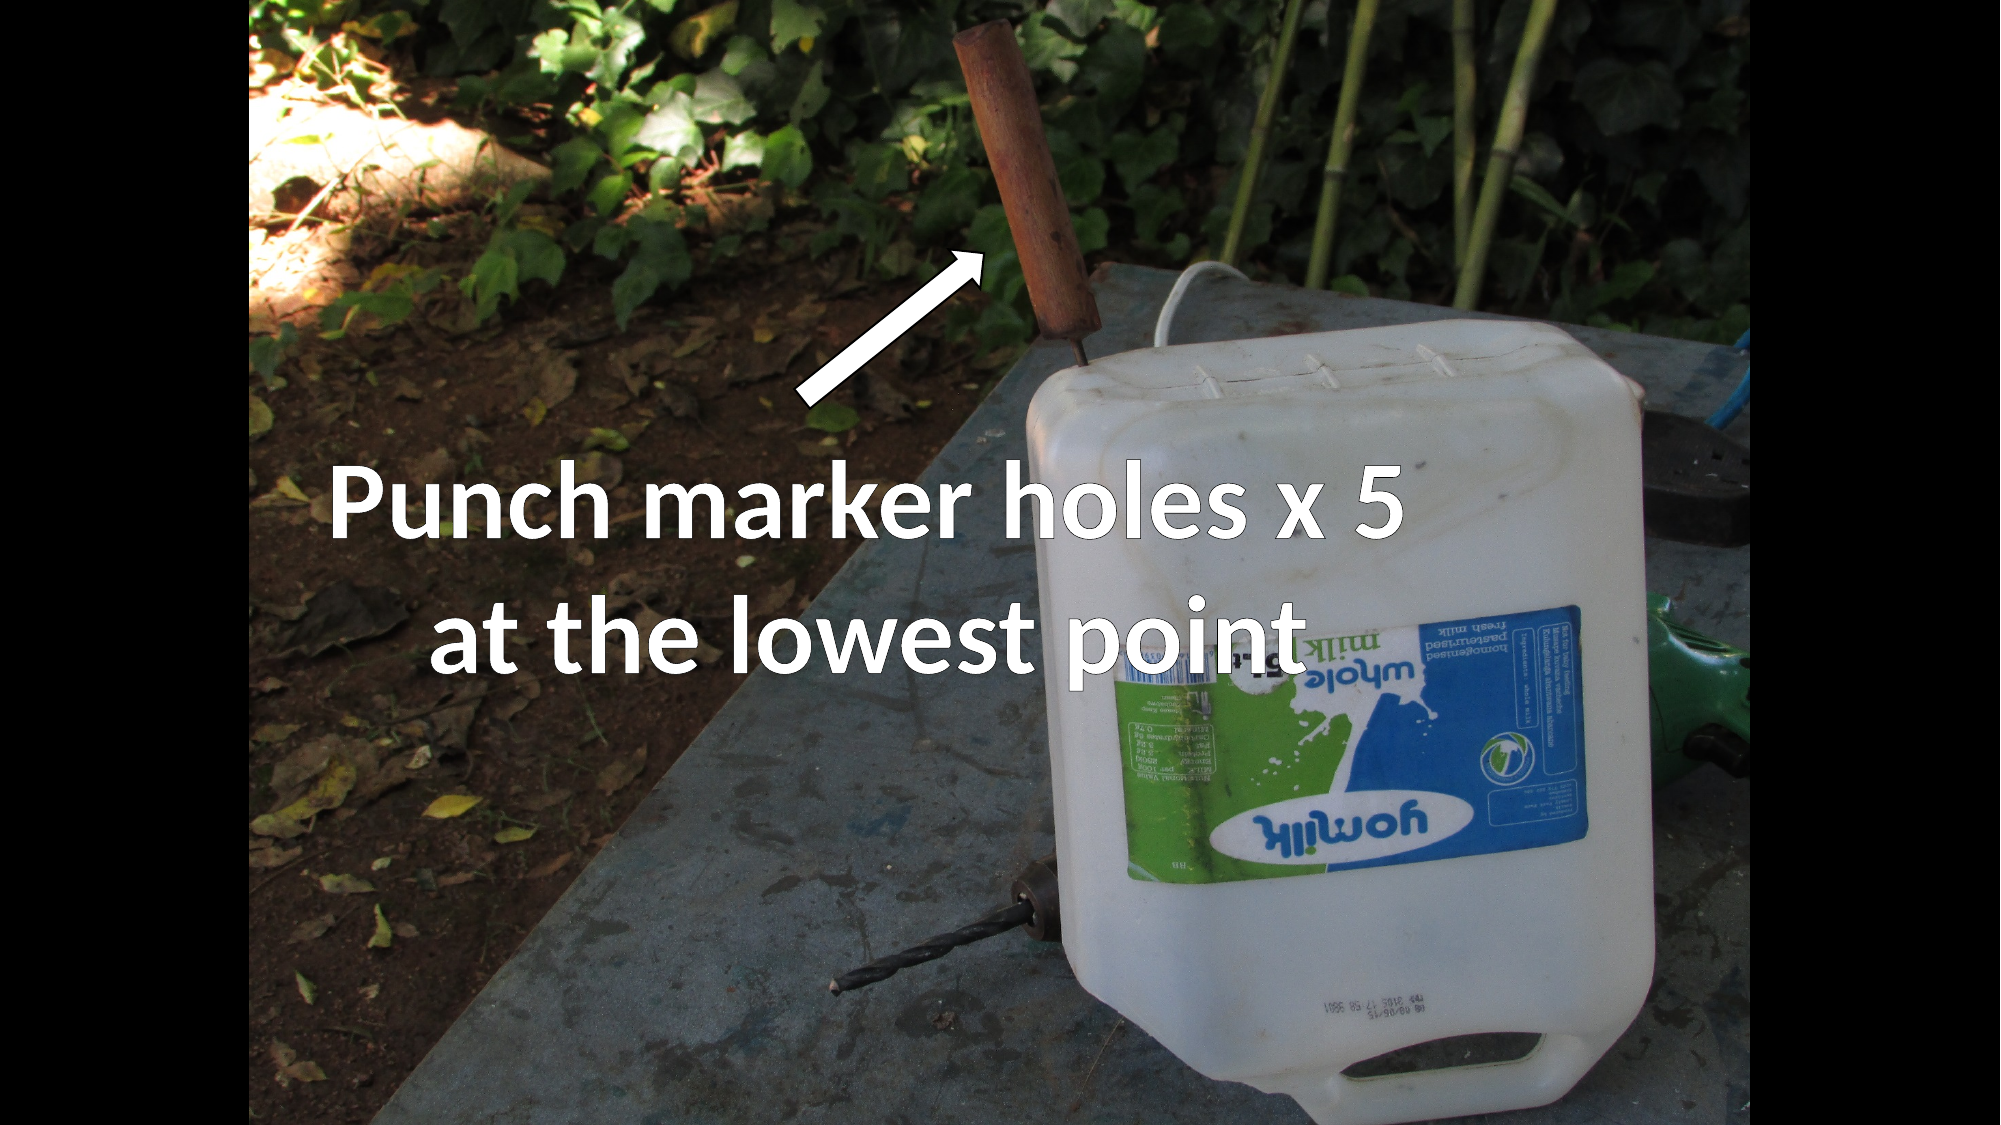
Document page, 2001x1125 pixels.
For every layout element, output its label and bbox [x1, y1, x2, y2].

picture [249, 0, 1750, 1125]
